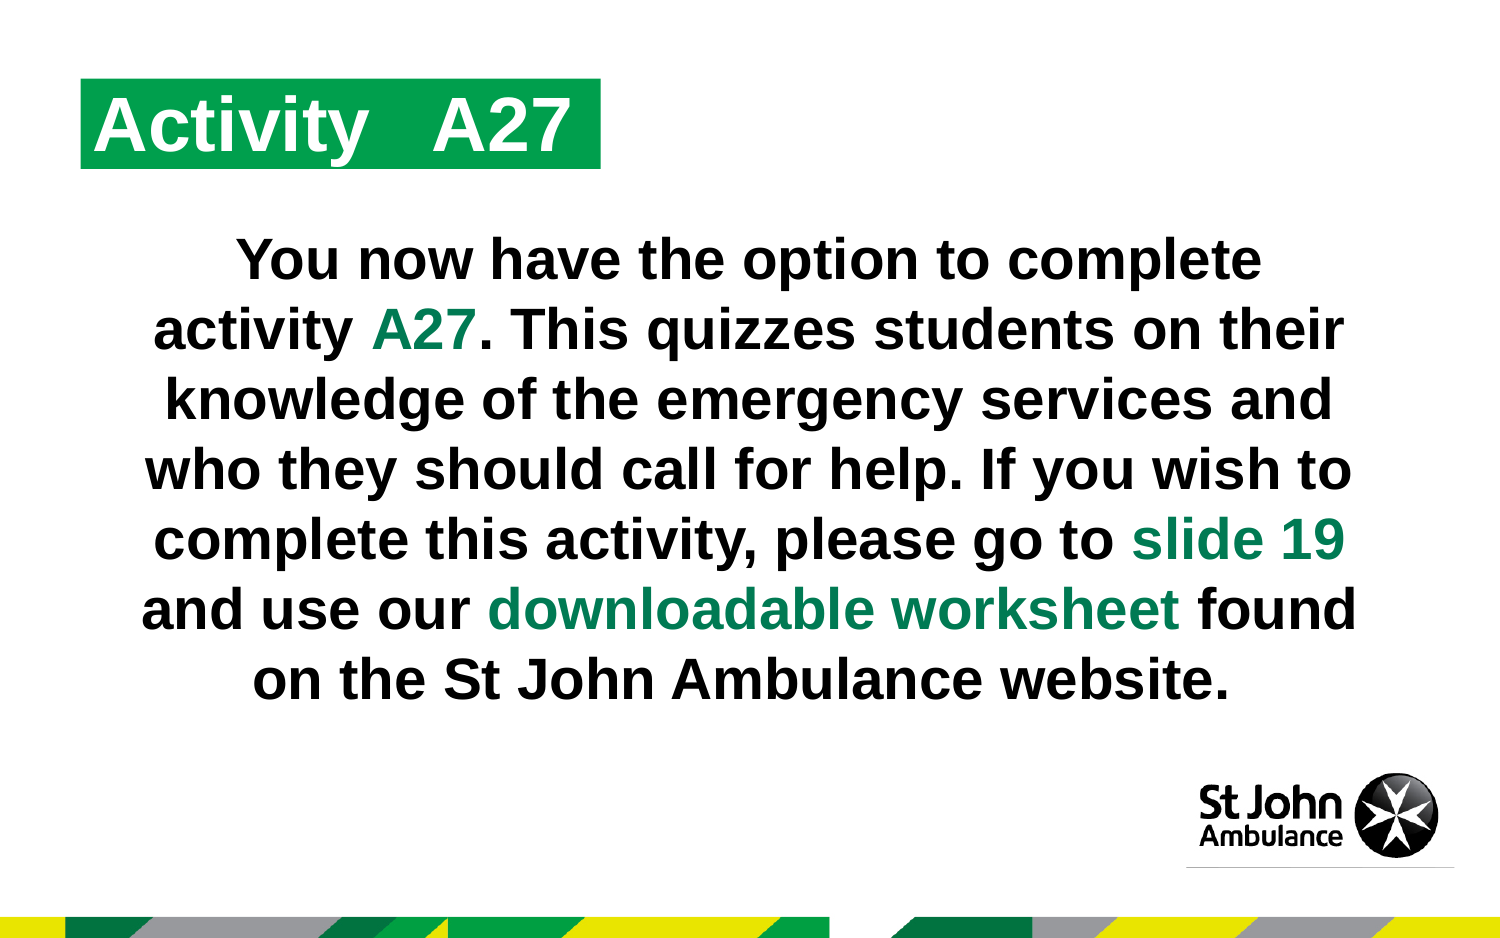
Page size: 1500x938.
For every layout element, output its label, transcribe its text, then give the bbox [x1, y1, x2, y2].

text_box You now have the option to complete activity A27. This quizzes students on their knowledge of the emergency services and who they should call for help. If you wish to complete this activity, please go to slide 19 and use our downloadable worksheet found on the St John Ambulance website. [126, 213, 1374, 719]
picture [1186, 762, 1455, 868]
picture [0, 897, 1500, 938]
list Activity A27 [80, 78, 601, 169]
